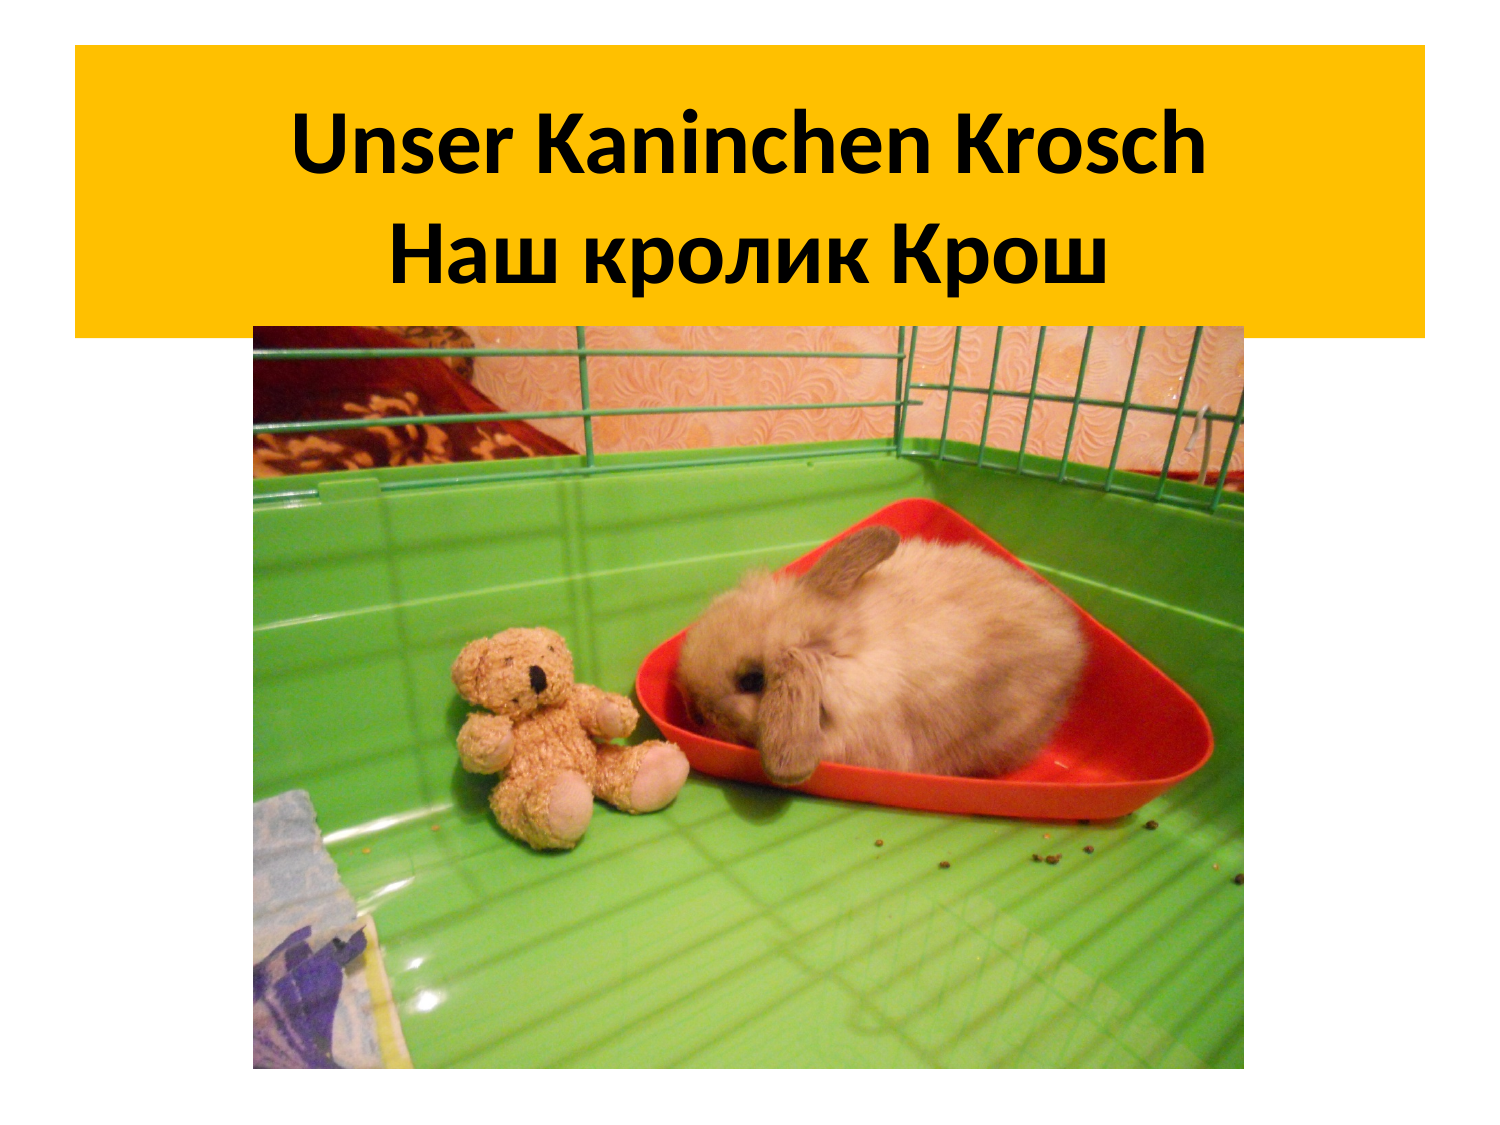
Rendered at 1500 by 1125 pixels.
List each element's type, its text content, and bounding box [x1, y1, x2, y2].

title Unser Kaninchen Krosch Наш кролик Крош [75, 45, 1425, 339]
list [253, 325, 1245, 1069]
